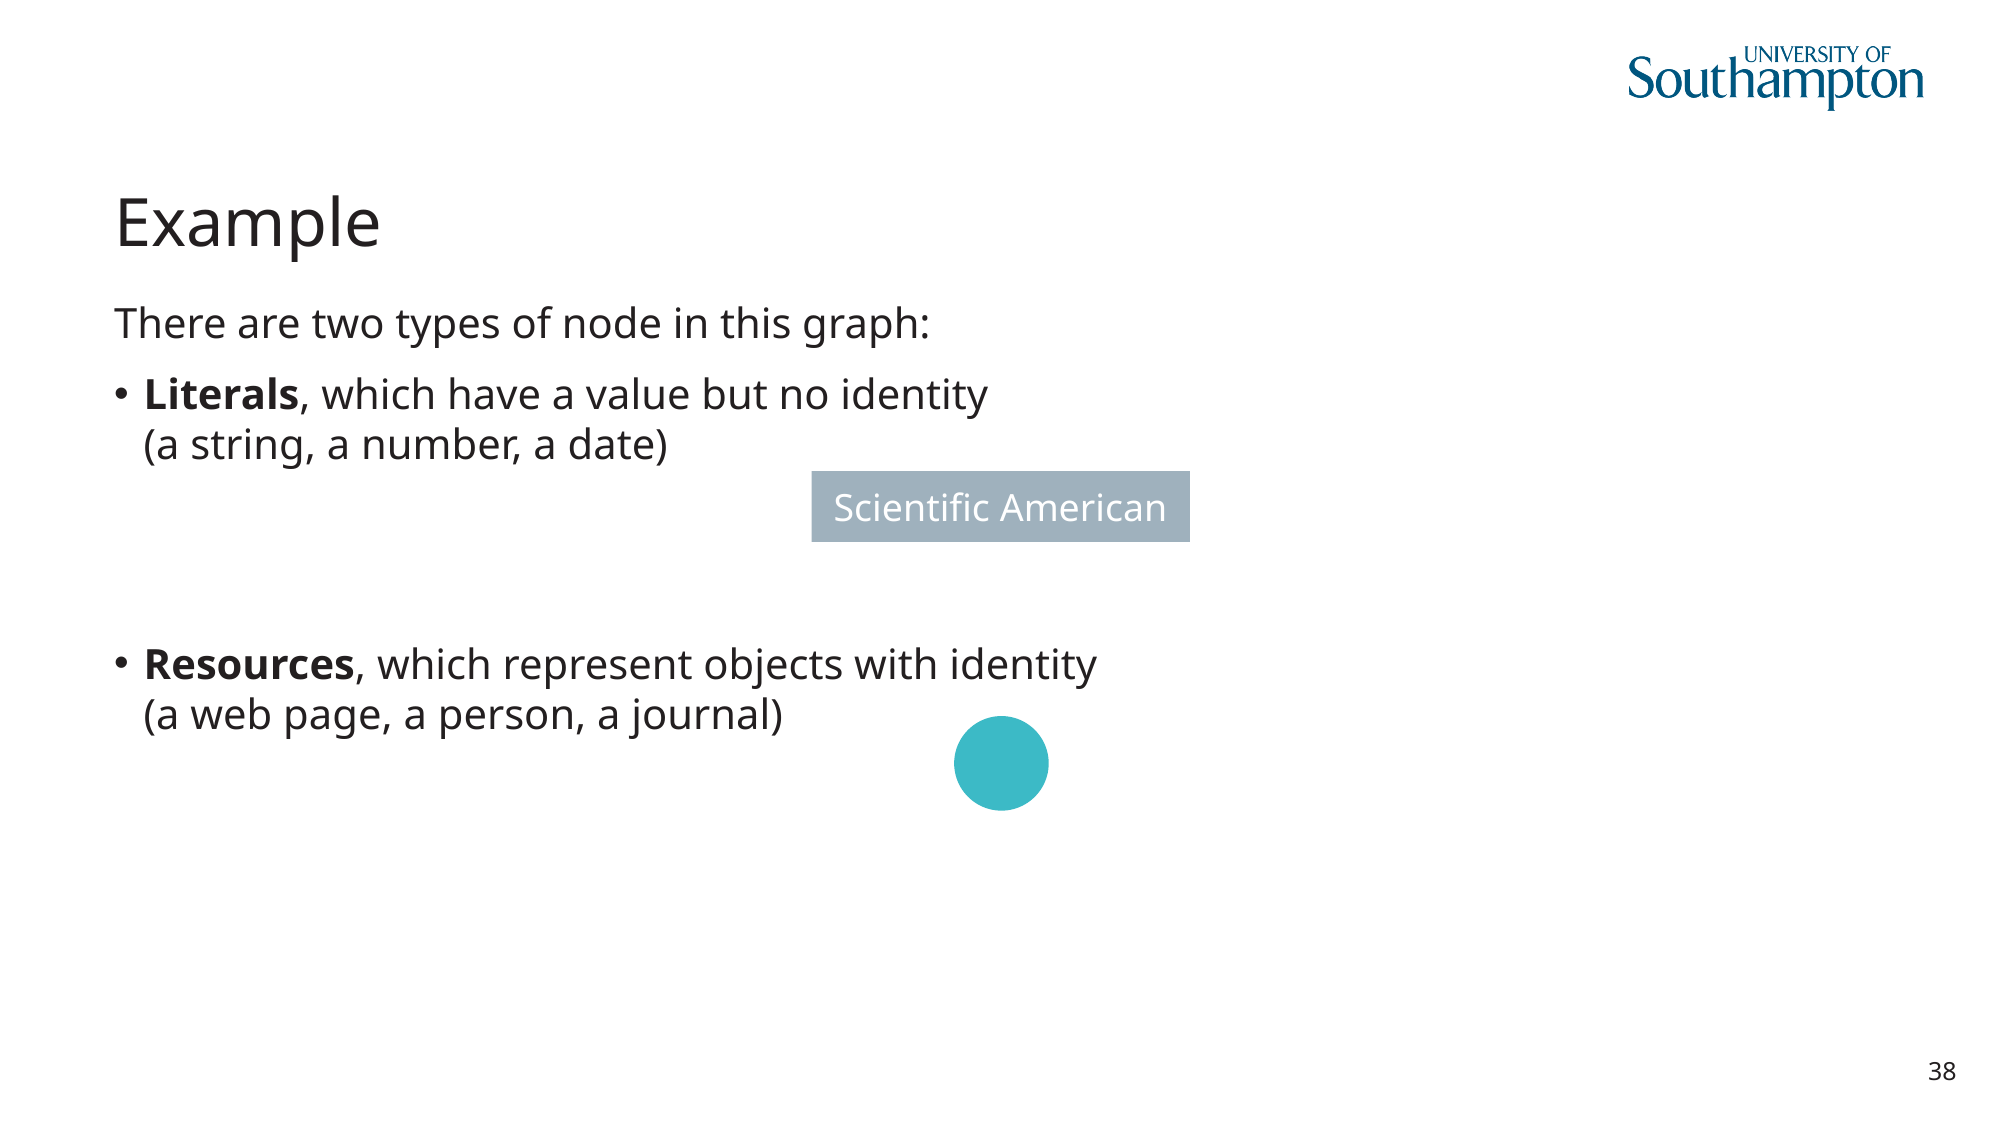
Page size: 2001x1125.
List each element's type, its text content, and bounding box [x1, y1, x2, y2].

text_box Scientific American [811, 471, 1190, 542]
picture [1869, 48, 1877, 60]
picture [1629, 46, 1924, 111]
text_box [954, 716, 1049, 811]
list There are two types of node in this graph: Literals, which have a value but no identity (a string, a number, a date) Resources, which represent objects with identity (a web page, a person, a journal) [102, 290, 1898, 1024]
title Example [102, 113, 1898, 268]
picture [1629, 71, 1648, 95]
